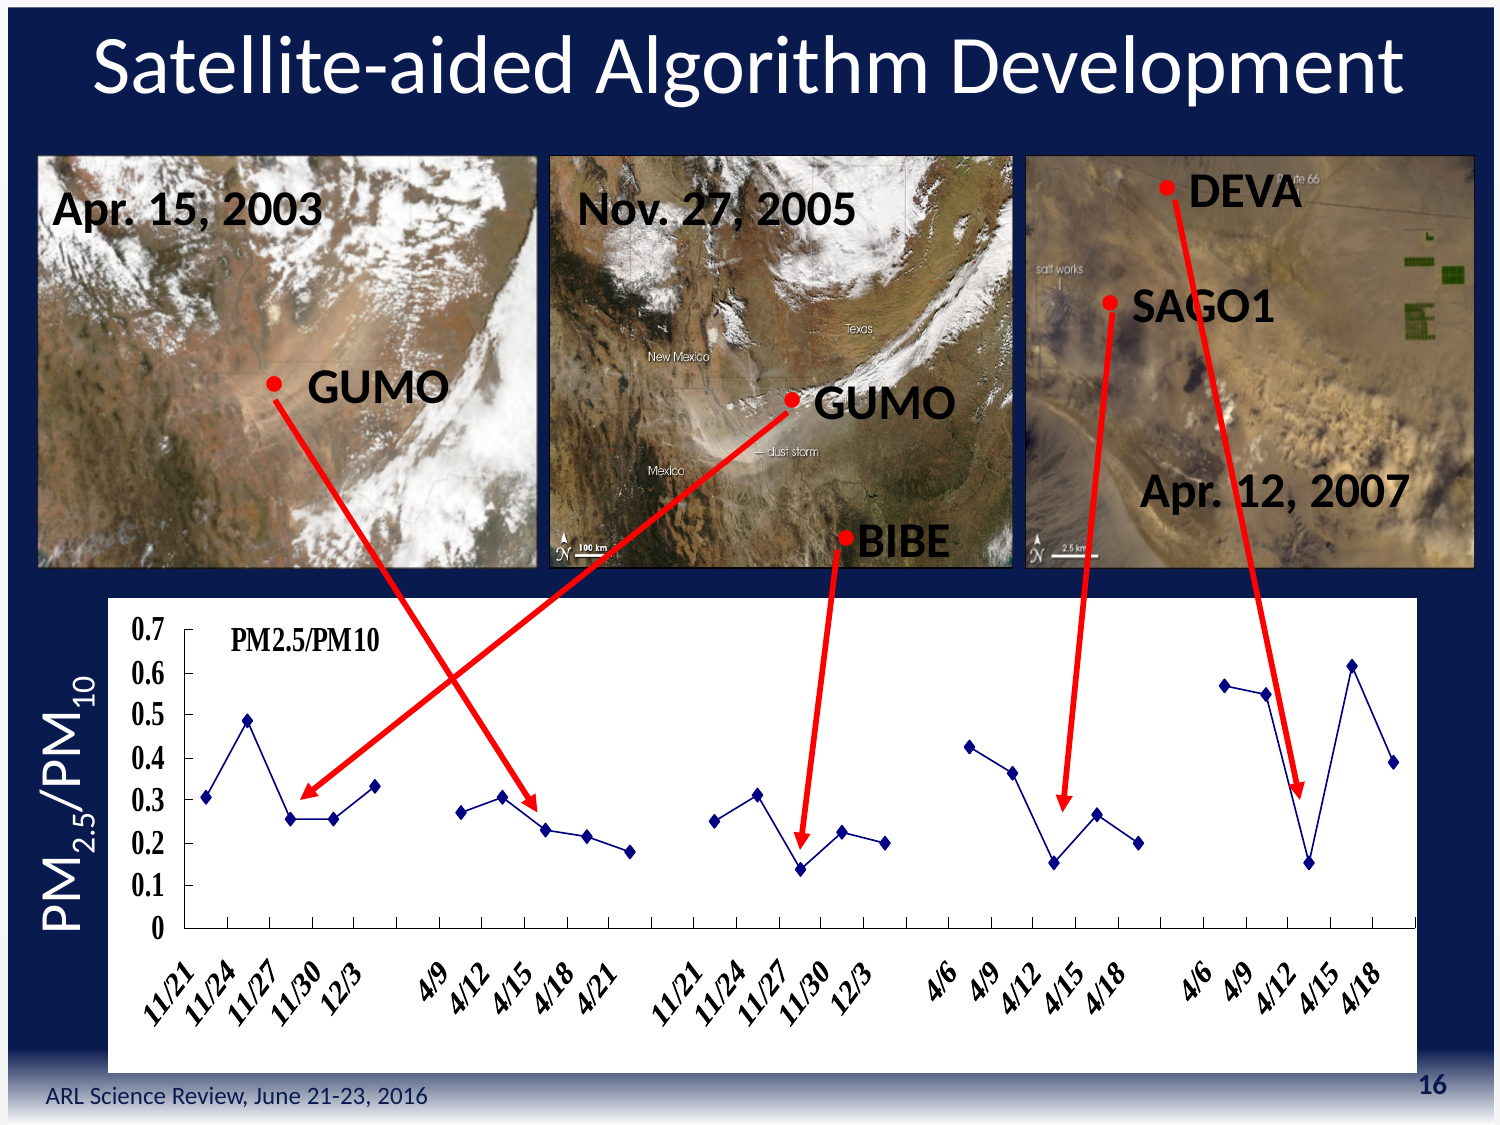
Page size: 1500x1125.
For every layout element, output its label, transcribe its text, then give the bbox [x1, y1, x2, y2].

text_box Satellite-aided Algorithm Development [50, 3, 1450, 118]
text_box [549, 155, 1013, 576]
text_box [1024, 149, 1476, 569]
picture [99, 587, 1426, 1082]
text_box [74, 118, 1425, 225]
slide_number 16 [1112, 1052, 1463, 1113]
text_box PM2.5/PM10 [14, 661, 94, 950]
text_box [37, 155, 538, 569]
footer ARL Science Review, June 21-23, 2016 [0, 1065, 475, 1125]
